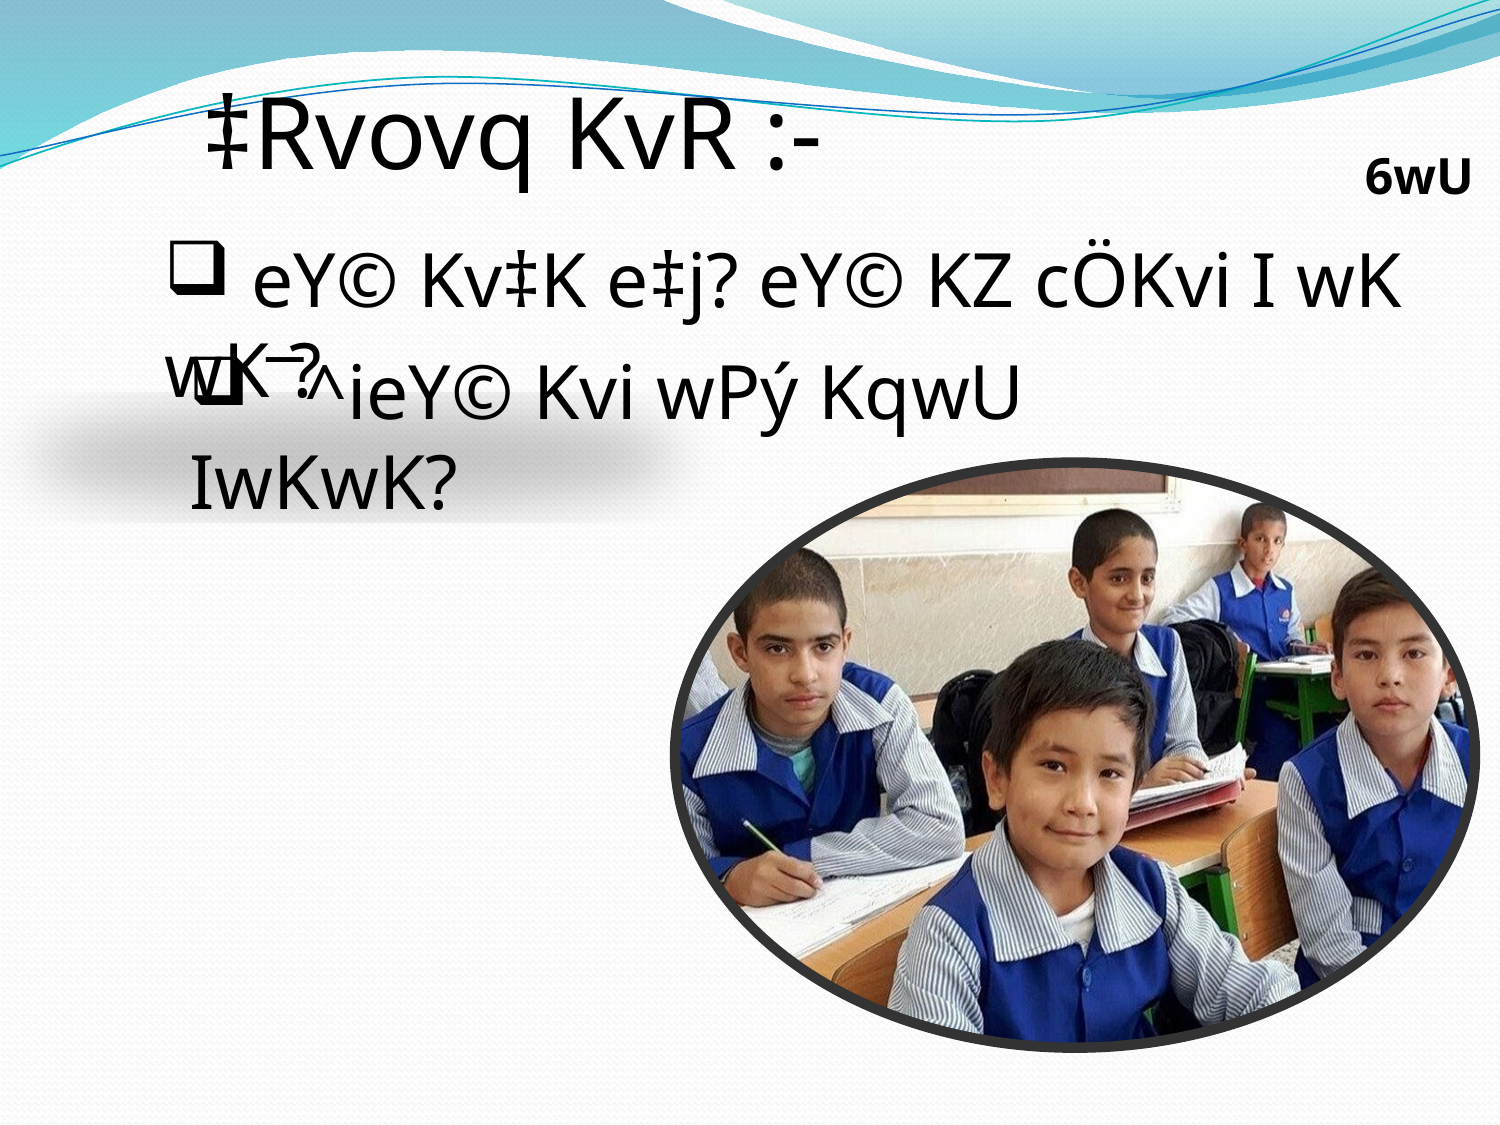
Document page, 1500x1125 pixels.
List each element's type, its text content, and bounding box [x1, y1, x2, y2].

text_box 6wU [1349, 137, 1500, 213]
text_box ¯^ieY© Kvi wPý KqwU IwKwK? [174, 337, 1238, 533]
text_box eY© Kv‡K e‡j? eY© KZ cÖKvi I wK wK ? [149, 224, 1425, 420]
text_box ‡Rvovq KvR :- [187, 62, 863, 198]
picture [674, 462, 1476, 1048]
